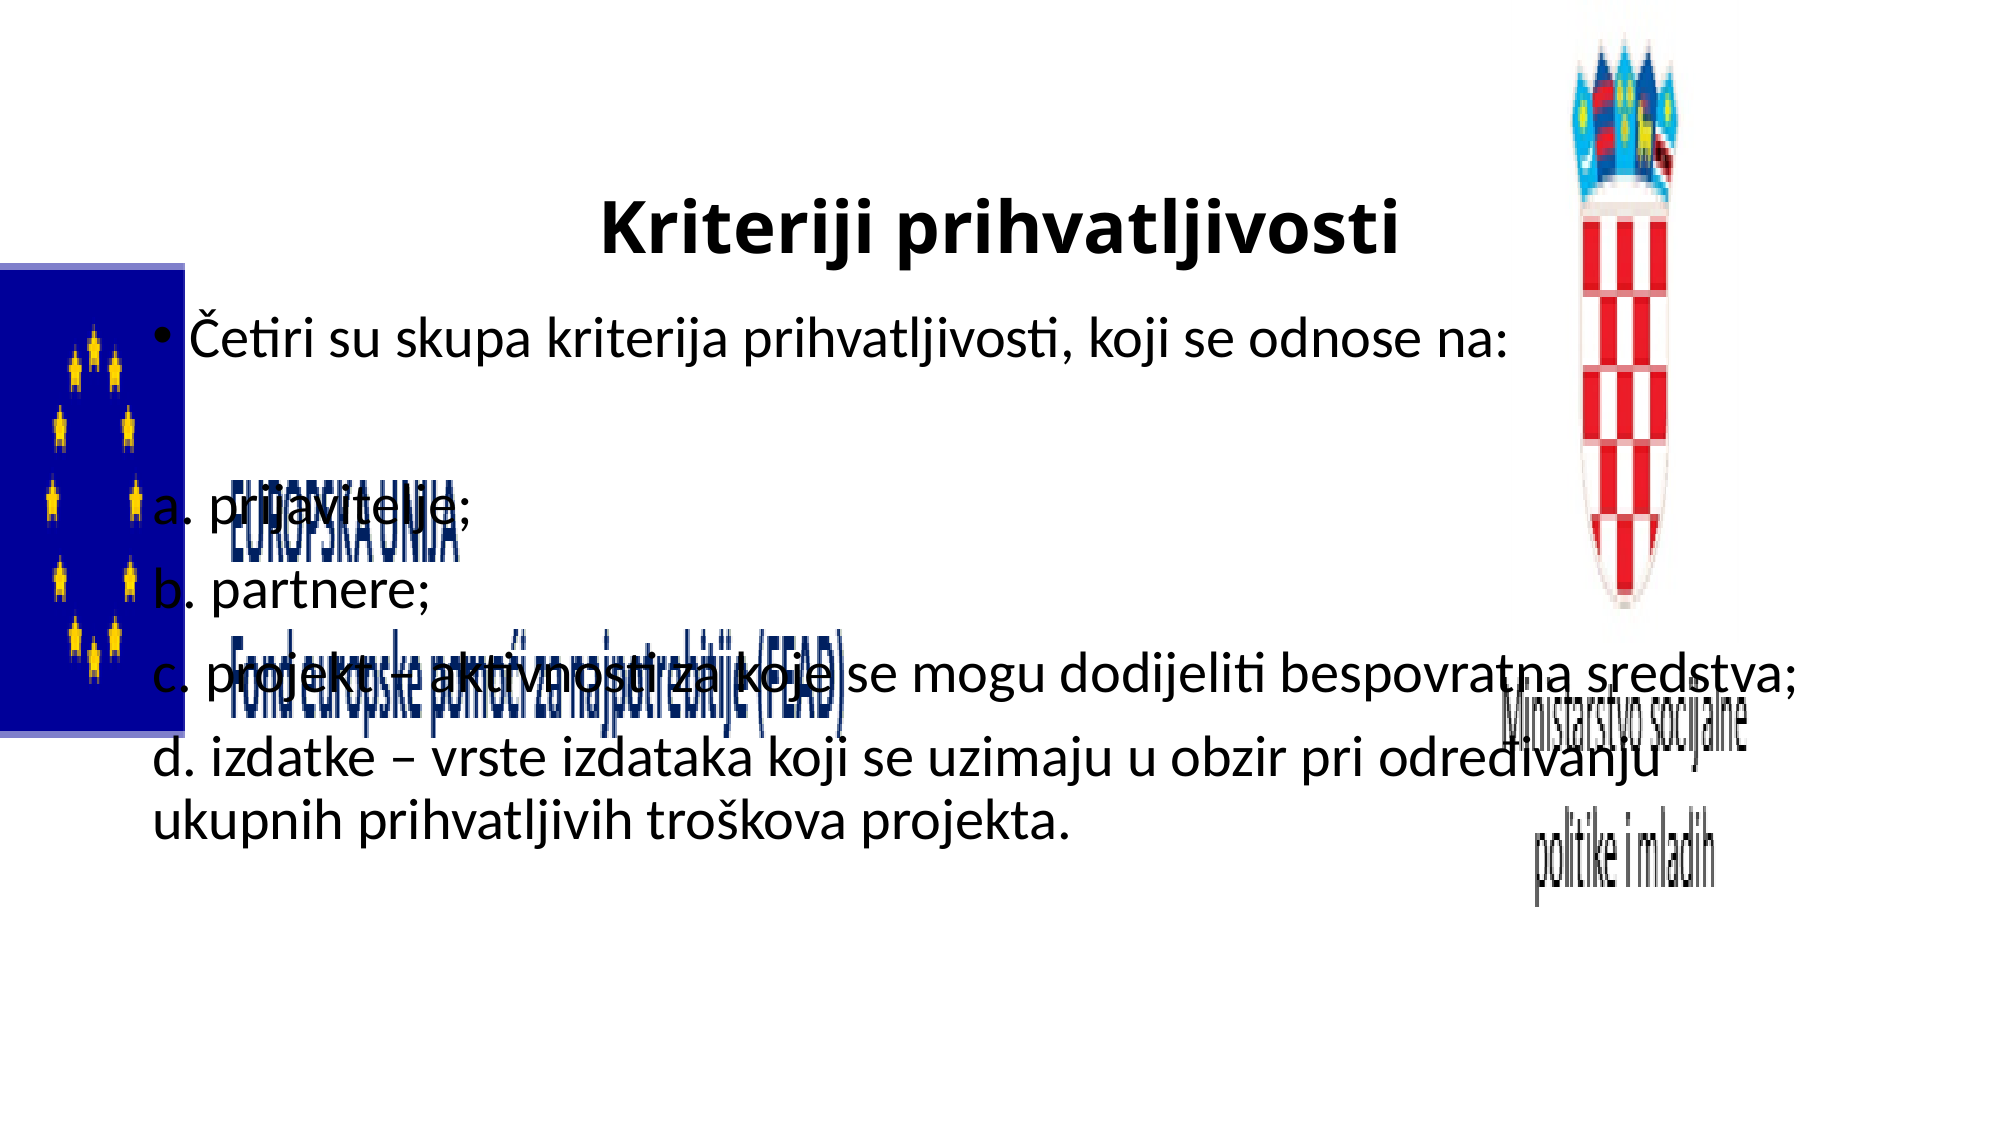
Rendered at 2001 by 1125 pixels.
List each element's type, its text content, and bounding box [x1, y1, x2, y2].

picture [0, 0, 2001, 1125]
list Četiri su skupa kriterija prihvatljivosti, koji se odnose na: a. prijavitelje; b. partnere; c. projekt – aktivnosti za koje se mogu dodijeliti bespovratna sredstva; d. izdatke – vrste izdataka koji se uzimaju u obzir pri određivanju ukupnih prihvatljivih troškova projekta. [137, 299, 1863, 1014]
title Kriteriji prihvatljivosti [137, 183, 1863, 278]
